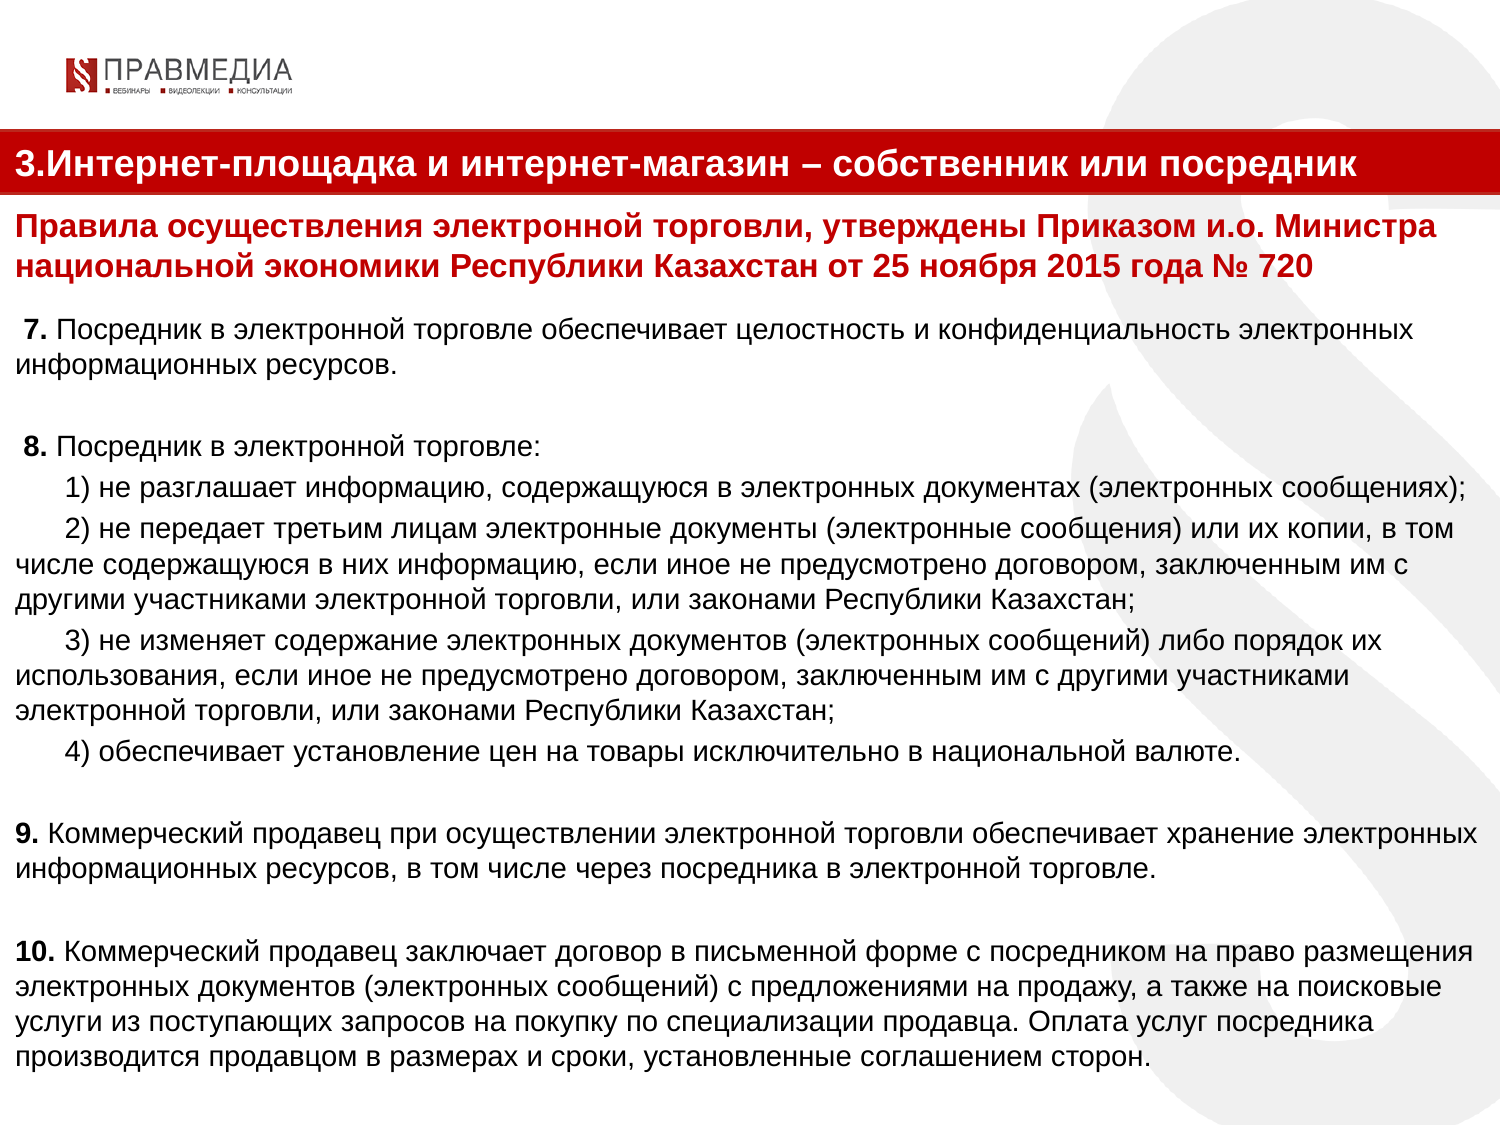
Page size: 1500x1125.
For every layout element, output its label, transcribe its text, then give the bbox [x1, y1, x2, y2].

picture [0, 0, 1500, 132]
text_box 3.Интернет-площадка и интернет-магазин – собственник или посредник [0, 132, 1500, 192]
picture [0, 192, 1500, 196]
subtitle 7. Посредник в электронной торговле обеспечивает целостность и конфиденциальность электронных информационных ресурсов. 8. Посредник в электронной торговле: 1) не разглашает информацию, содержащуюся в электронных документах (электронных сообщениях); 2) не передает третьим лицам электронные документы (электронные сообщения) или их копии, в том числе содержащуюся в них информацию, если иное не предусмотрено договором, заключенным им с другими участниками электронной торговли, или законами Республики Казахстан; 3) не изменяет содержание электронных документов (электронных сообщений) либо порядок их использования, если иное не предусмотрено договором, заключенным им с другими участниками электронной торговли, или законами Республики Казахстан; 4) обеспечивает установление цен на товары исключительно в национальной валюте. 9. Коммерческий продавец при осуществлении электронной торговли обеспечивает хранение электронных информационных ресурсов, в том числе через посредника в электронной торговле. 10. Коммерческий продавец заключает договор в письменной форме с посредником на право размещения электронных документов (электронных сообщений) с предложениями на продажу, а также на поисковые услуги из поступающих запросов на покупку по специализации продавца. Оплата услуг посредника производится продавцом в размерах и сроки, установленные соглашением сторон. [0, 302, 1500, 1125]
text_box Правила осуществления электронной торговли, утверждены Приказом и.о. Министра национальной экономики Республики Казахстан от 25 ноября 2015 года № 720 [0, 196, 1500, 302]
